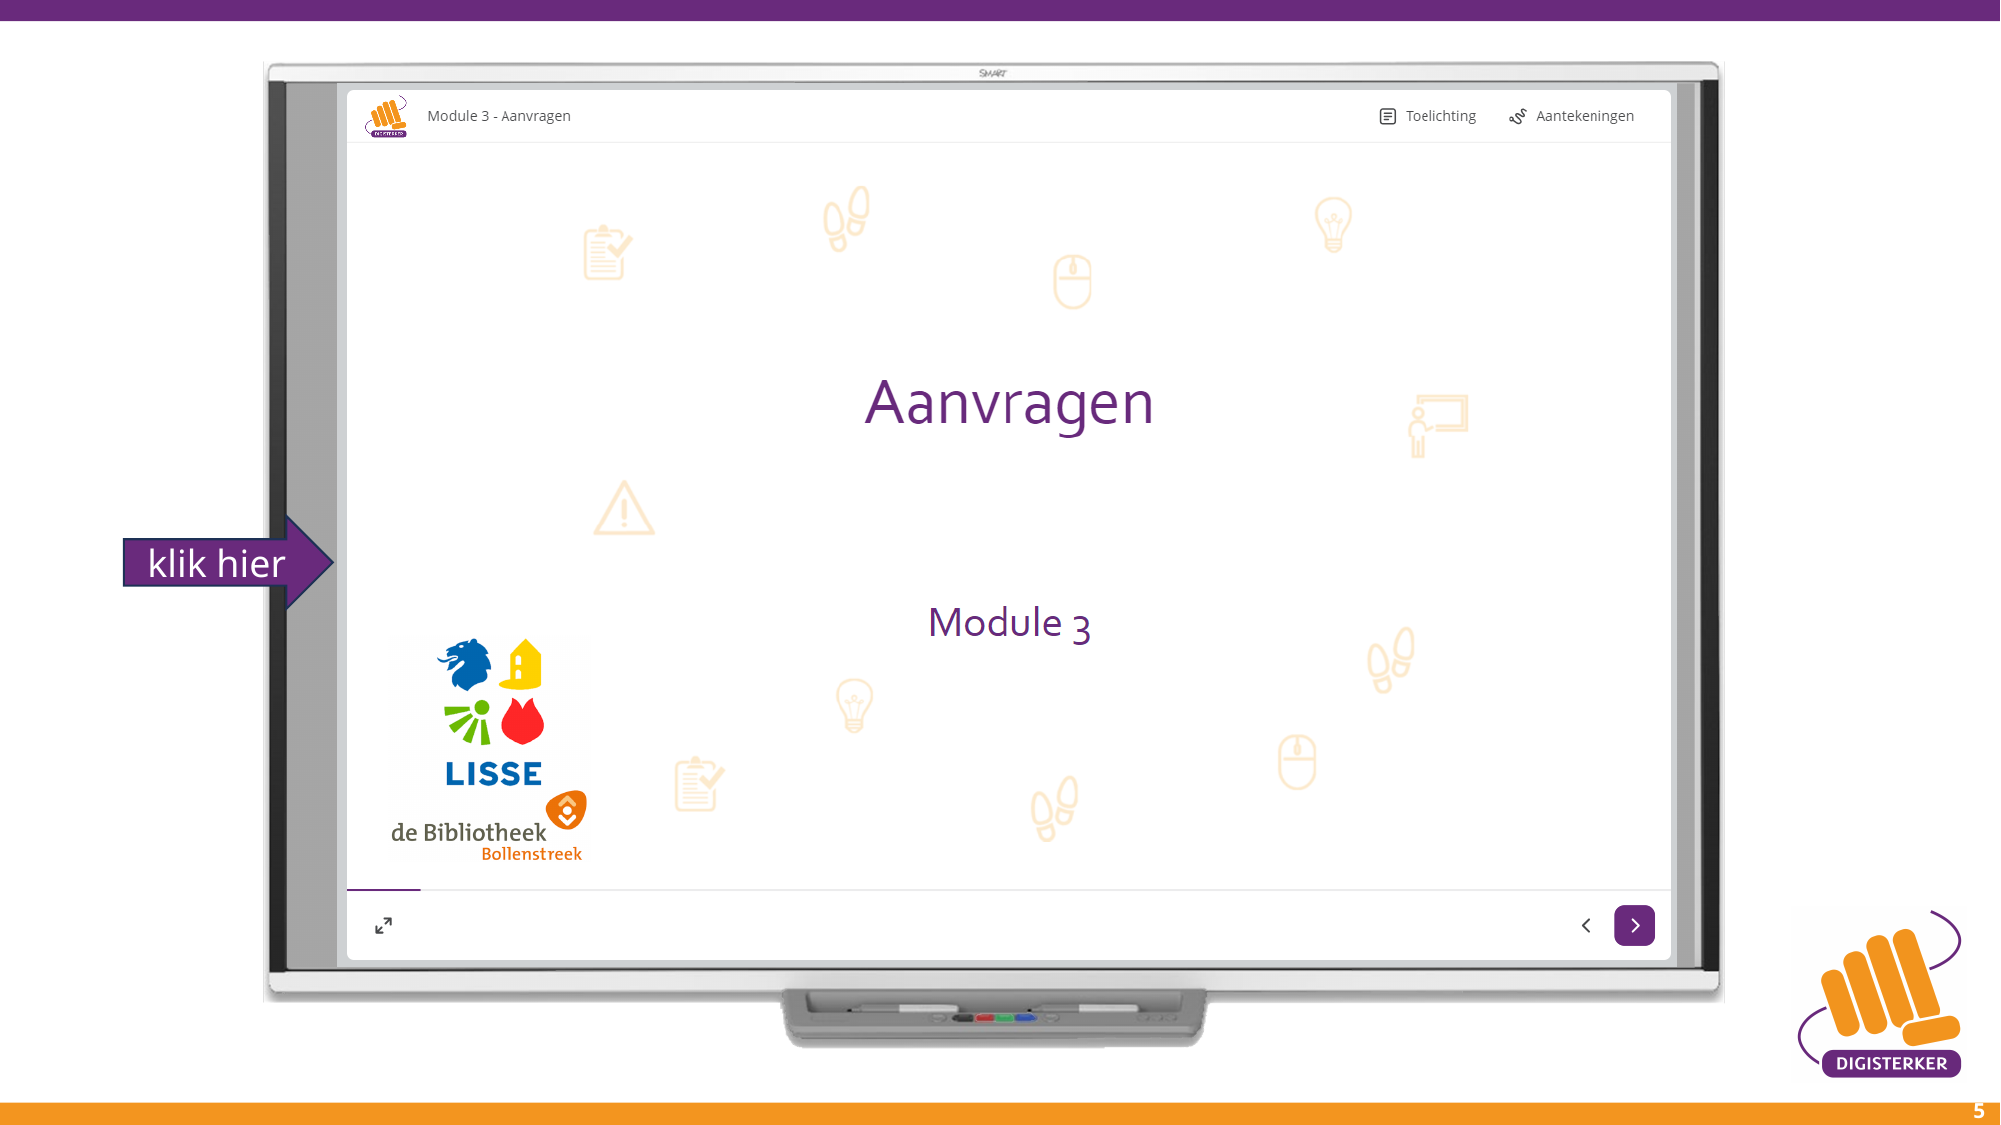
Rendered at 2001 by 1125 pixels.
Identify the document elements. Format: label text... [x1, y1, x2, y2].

text_box klik hier [122, 538, 251, 587]
picture [1791, 906, 1967, 1082]
picture [251, 59, 1749, 1066]
slide_number 5 [1704, 1082, 2000, 1125]
